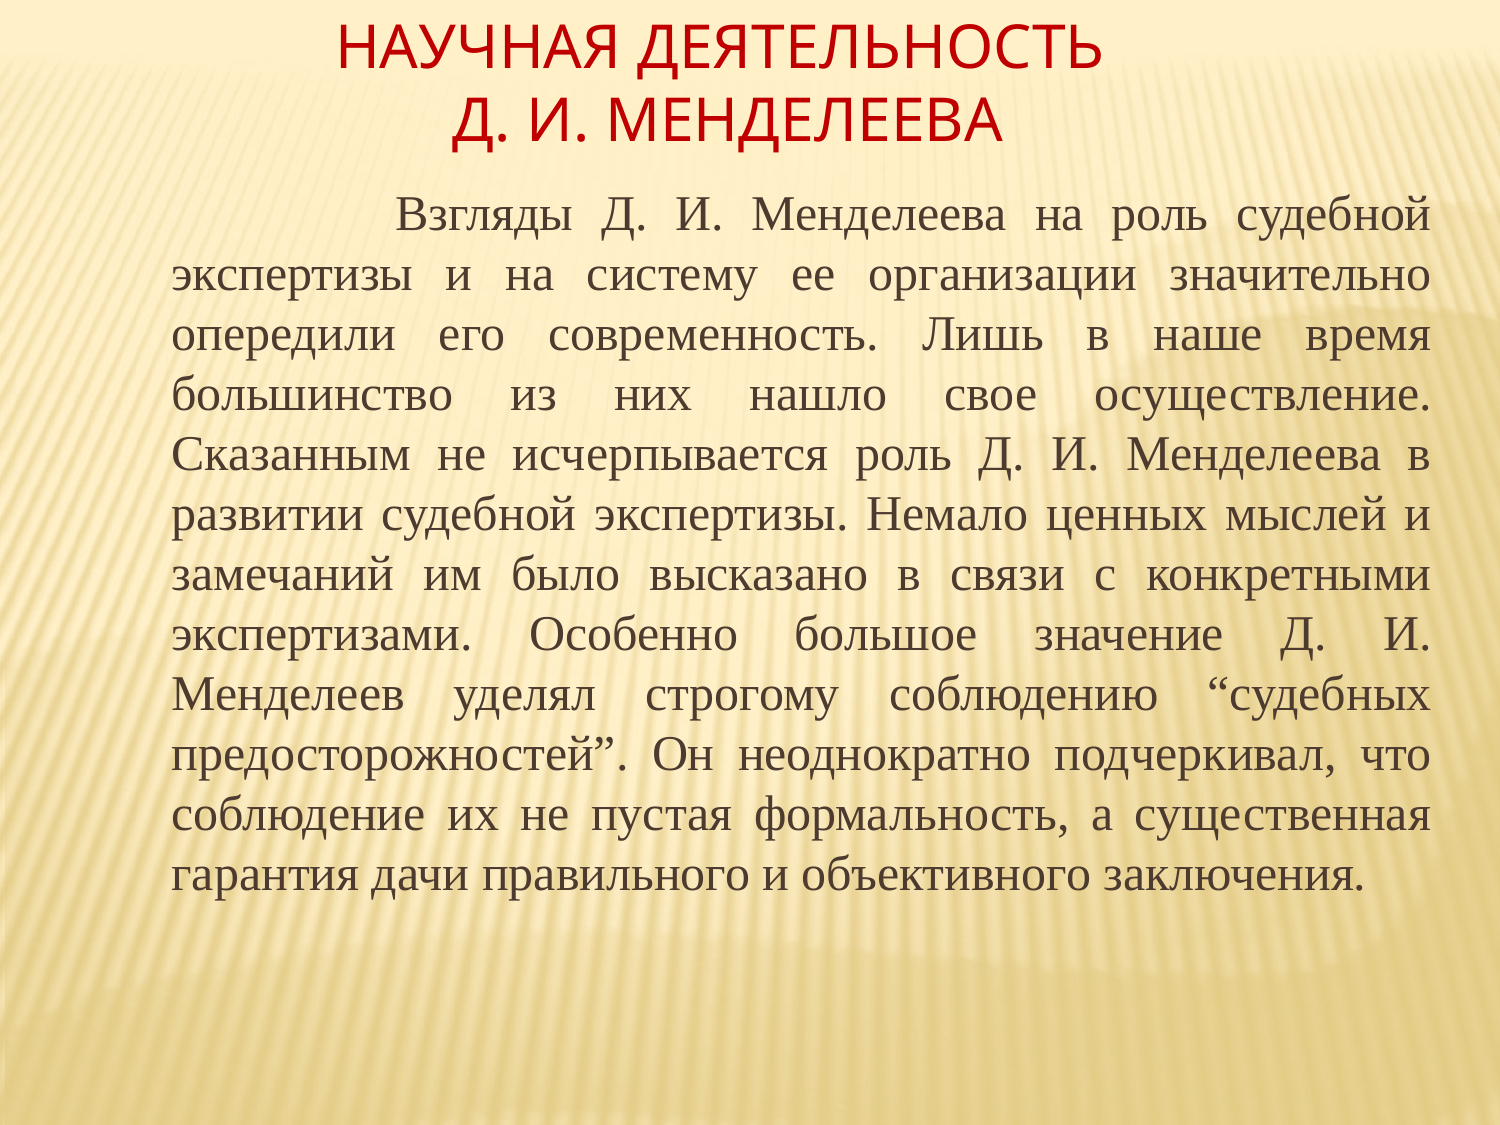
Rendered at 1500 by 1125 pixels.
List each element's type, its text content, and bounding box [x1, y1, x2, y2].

list Взгляды Д. И. Менделеева на роль судебной экспертизы и на систему ее организации значительно опередили его современность. Лишь в наше время большинство из них нашло свое осуществление. Сказанным не исчерпывается роль Д. И. Менделеева в развитии судебной экспертизы. Немало ценных мыслей и замечаний им было высказано в связи с конкретными экспертизами. Особенно большое значение Д. И. Менделеев уделял строгому соблюдению “судебных предосторожностей”. Он неоднократно подчеркивал, что соблюдение их не пустая формальность, а существенная гарантия дачи правильного и объективного заключения. [100, 172, 1447, 1024]
title Научная деятельность Д. И. Менделеева [53, 0, 1404, 161]
